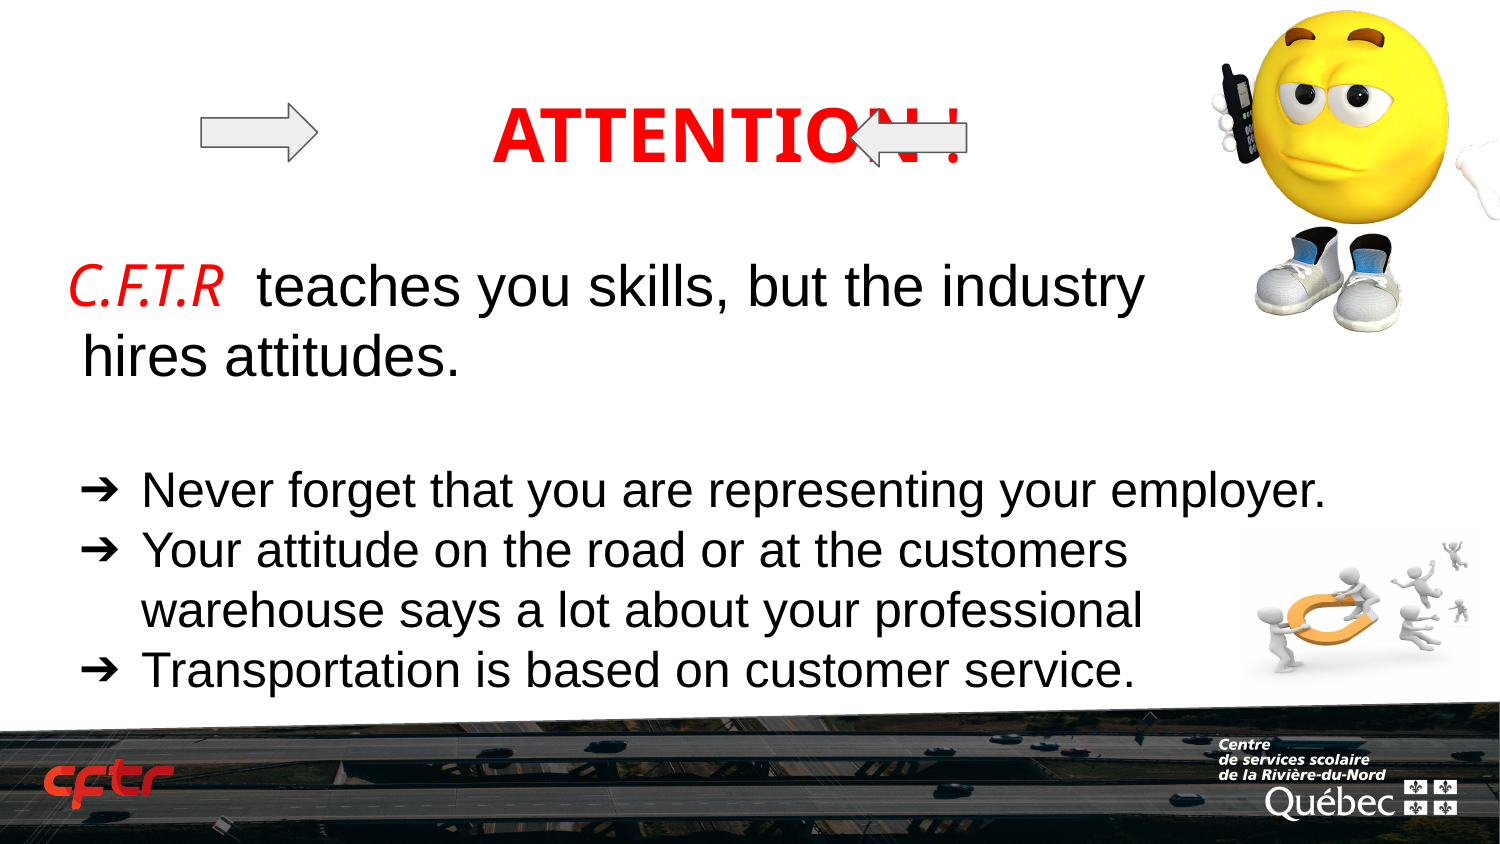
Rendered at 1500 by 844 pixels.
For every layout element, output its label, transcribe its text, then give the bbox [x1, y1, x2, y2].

picture [1129, 0, 1500, 342]
title ATTENTION ! C.F.T.R teaches you skills, but the industry hires attitudes. Never forget that you are representing your employer. Your attitude on the road or at the customers warehouse says a lot about your professional Transportation is based on customer service. [51, 72, 1124, 167]
picture [1241, 524, 1480, 702]
text_box [201, 103, 318, 162]
picture [0, 704, 1499, 844]
text_box [849, 108, 967, 167]
